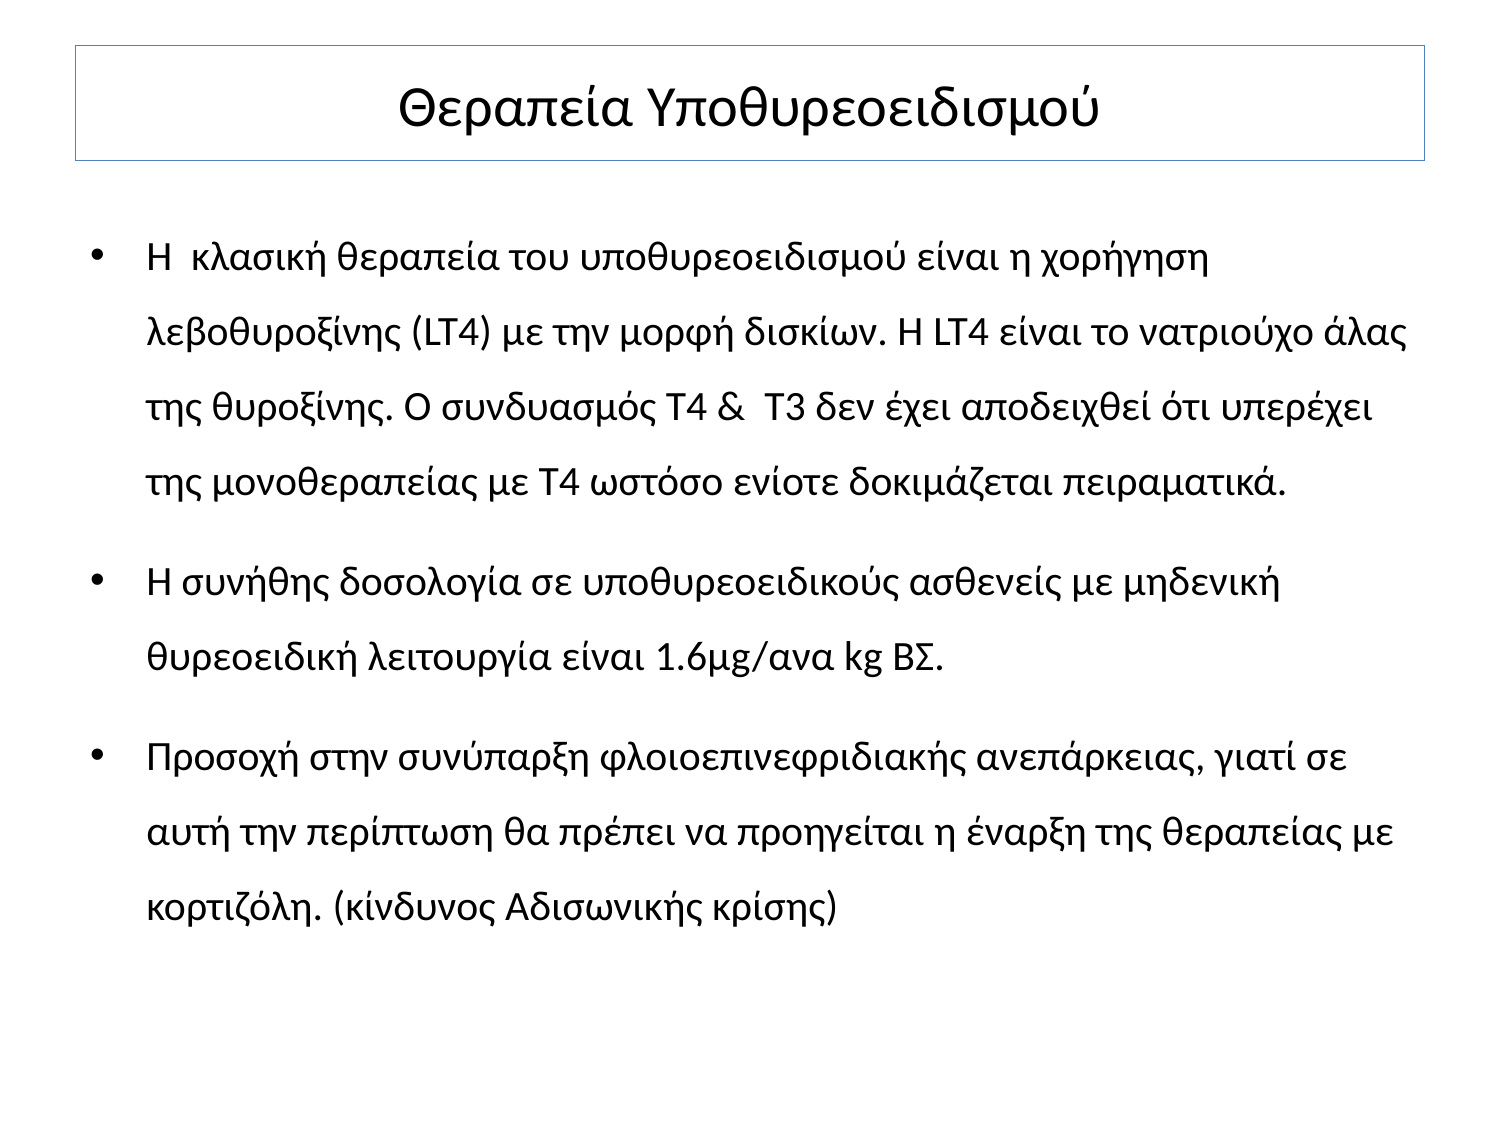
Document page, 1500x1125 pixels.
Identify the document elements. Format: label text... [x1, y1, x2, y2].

list Η κλασική θεραπεία του υποθυρεοειδισμού είναι η χορήγηση λεβοθυροξίνης (LT4) με την μορφή δισκίων. Η LT4 είναι το νατριούχο άλας της θυροξίνης. Ο συνδυασμός Τ4 & Τ3 δεν έχει αποδειχθεί ότι υπερέχει της μονοθεραπείας με Τ4 ωστόσο ενίοτε δοκιμάζεται πειραματικά. Η συνήθης δοσολογία σε υποθυρεοειδικούς ασθενείς με μηδενική θυρεοειδική λειτουργία είναι 1.6μg/ανα kg ΒΣ. Προσοχή στην συνύπαρξη φλοιοεπινεφριδιακής ανεπάρκειας, γιατί σε αυτή την περίπτωση θα πρέπει να προηγείται η έναρξη της θεραπείας με κορτιζόλη. (κίνδυνος Αδισωνικής κρίσης) [75, 196, 1425, 965]
title Θεραπεία Υποθυρεοειδισμού [75, 45, 1425, 161]
